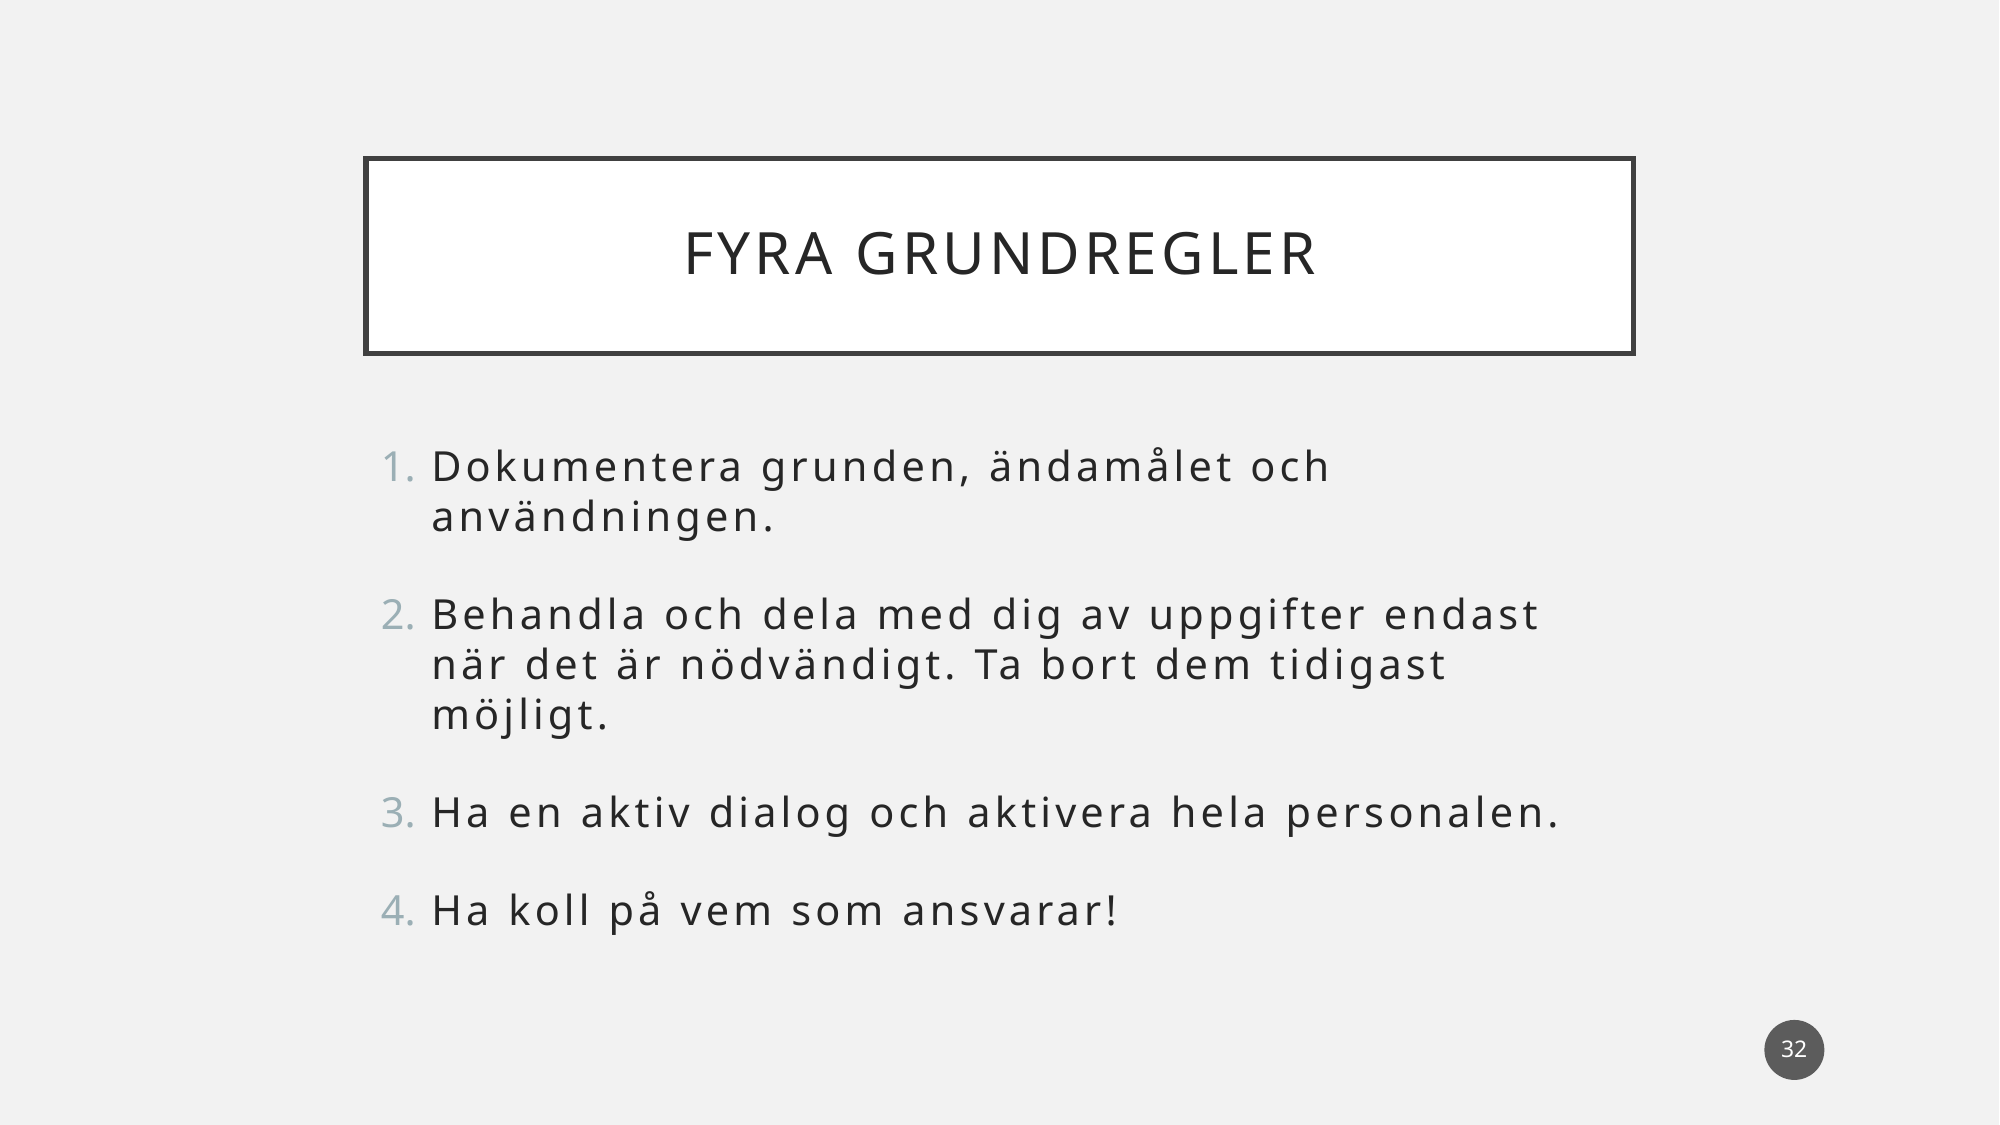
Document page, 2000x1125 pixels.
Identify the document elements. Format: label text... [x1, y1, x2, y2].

list Dokumentera grunden, ändamålet och användningen. Behandla och dela med dig av uppgifter endast när det är nödvändigt. Ta bort dem tidigast möjligt. Ha en aktiv dialog och aktivera hela personalen. Ha koll på vem som ansvarar! [365, 432, 1634, 942]
title FYRA grundregler [363, 156, 1636, 356]
slide_number 32 [1764, 1019, 1825, 1080]
